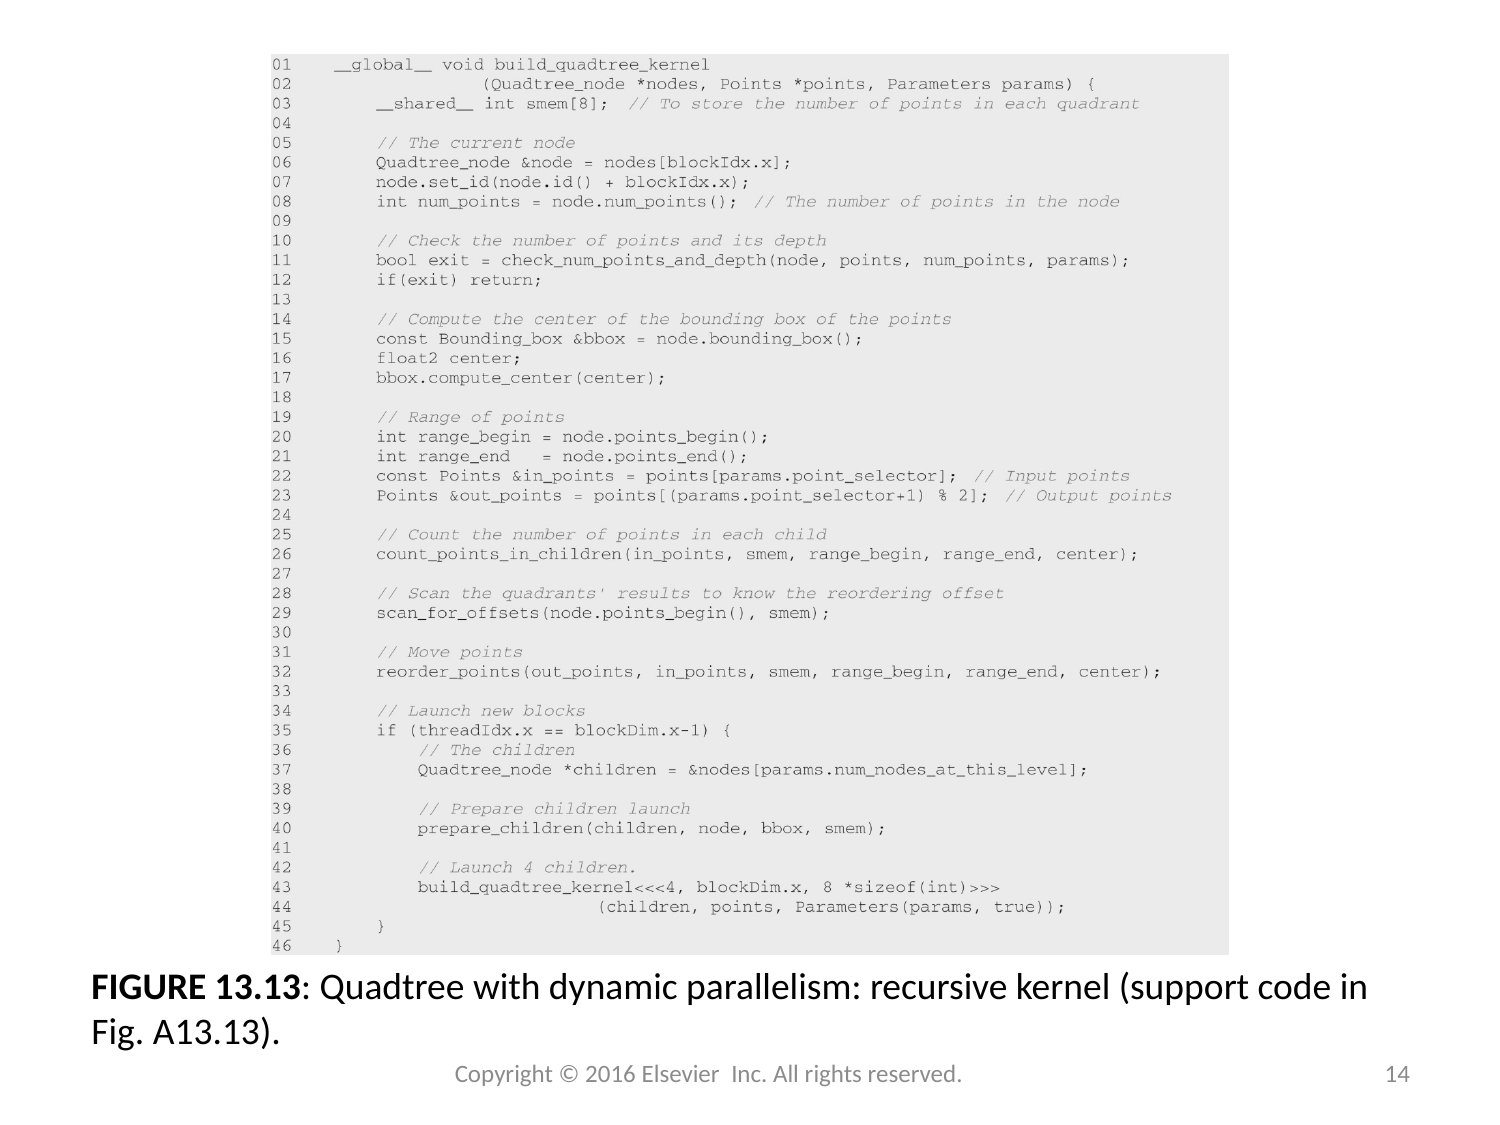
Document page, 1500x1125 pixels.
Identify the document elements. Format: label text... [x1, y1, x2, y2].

footer Copyright © 2016 Elsevier Inc. All rights reserved. [431, 1060, 988, 1103]
slide_number 14 [1074, 1042, 1425, 1103]
picture [271, 54, 1229, 955]
text_box FIGURE 13.13: Quadtree with dynamic parallelism: recursive kernel (support code in Fig. A13.13). [76, 954, 1388, 1060]
